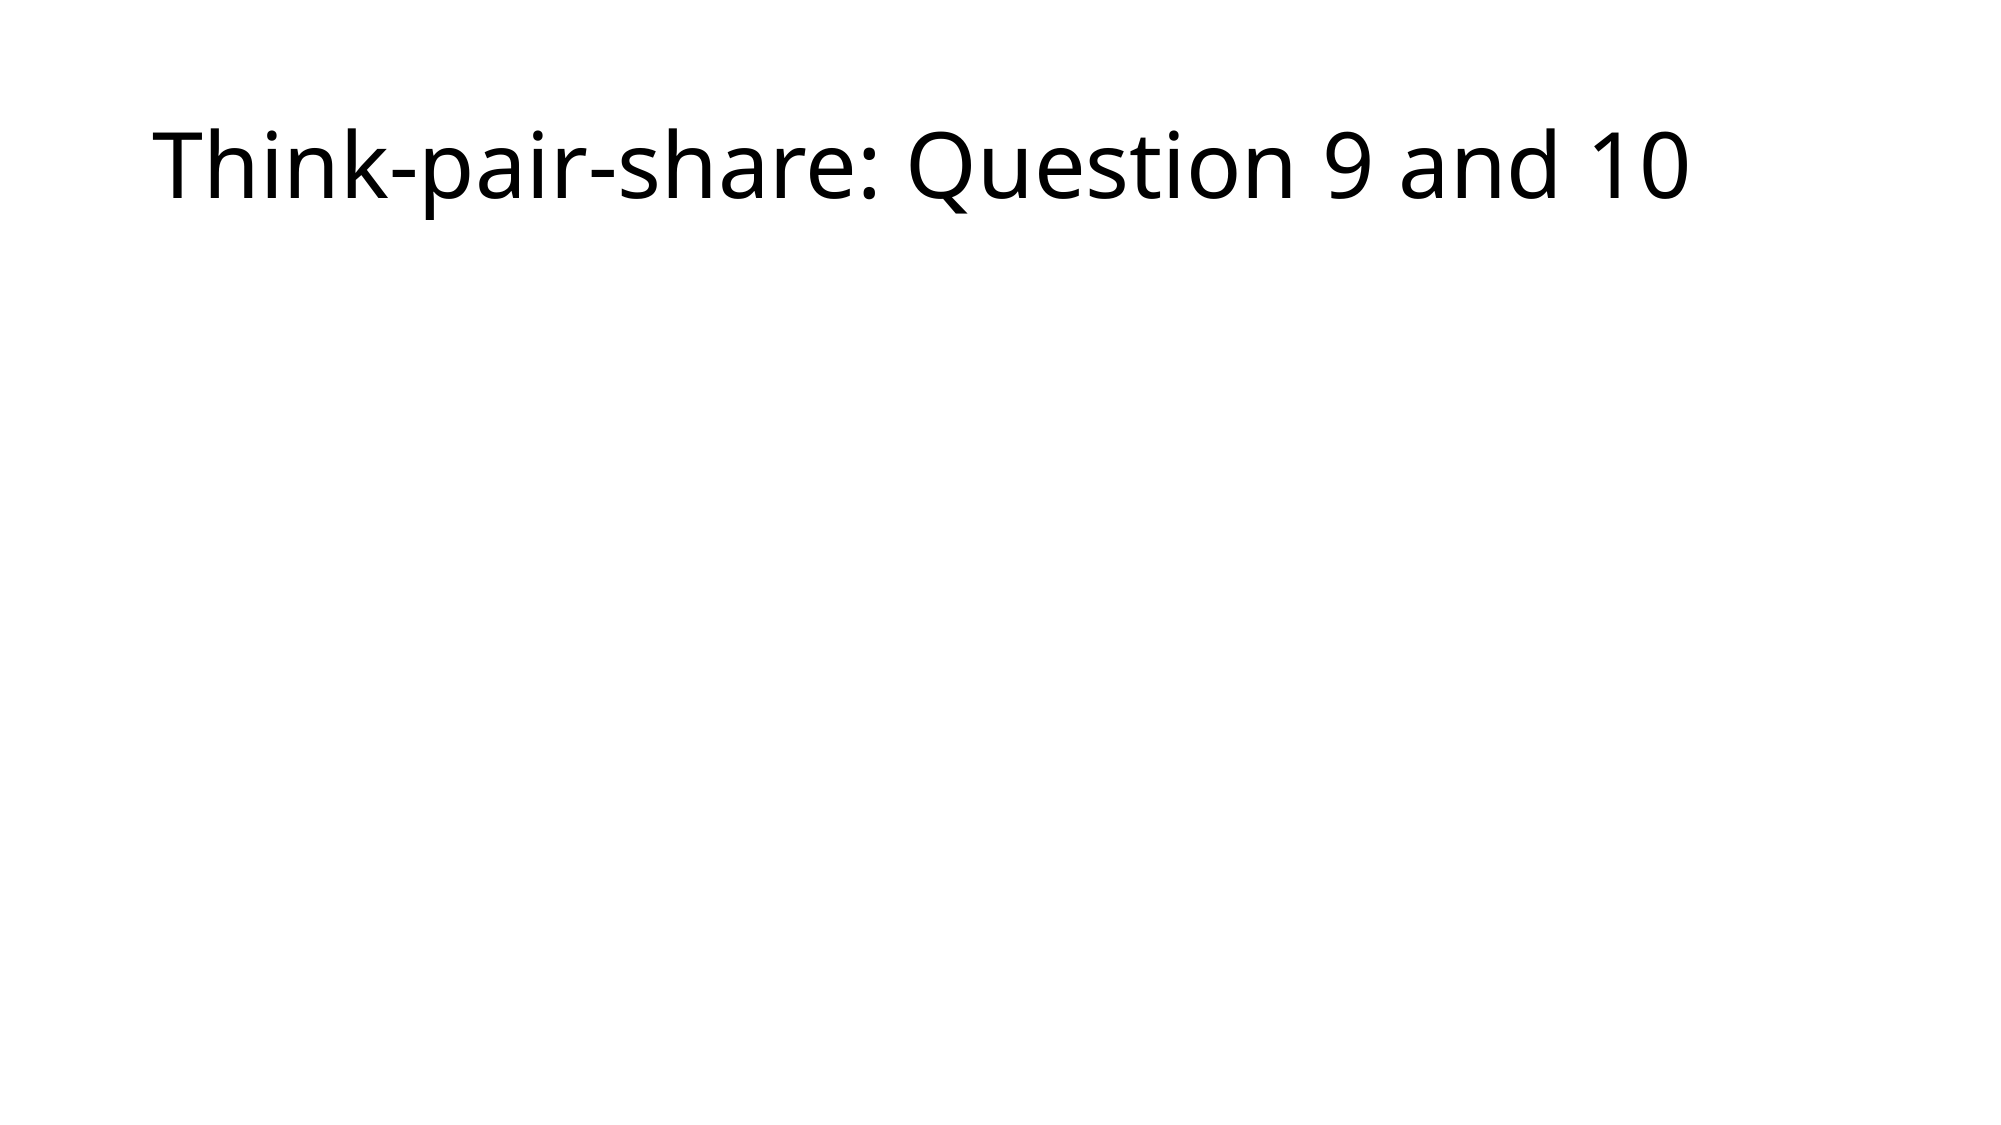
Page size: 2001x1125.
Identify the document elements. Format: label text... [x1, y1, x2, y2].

title Think-pair-share: Question 9 and 10 [137, 59, 1863, 278]
